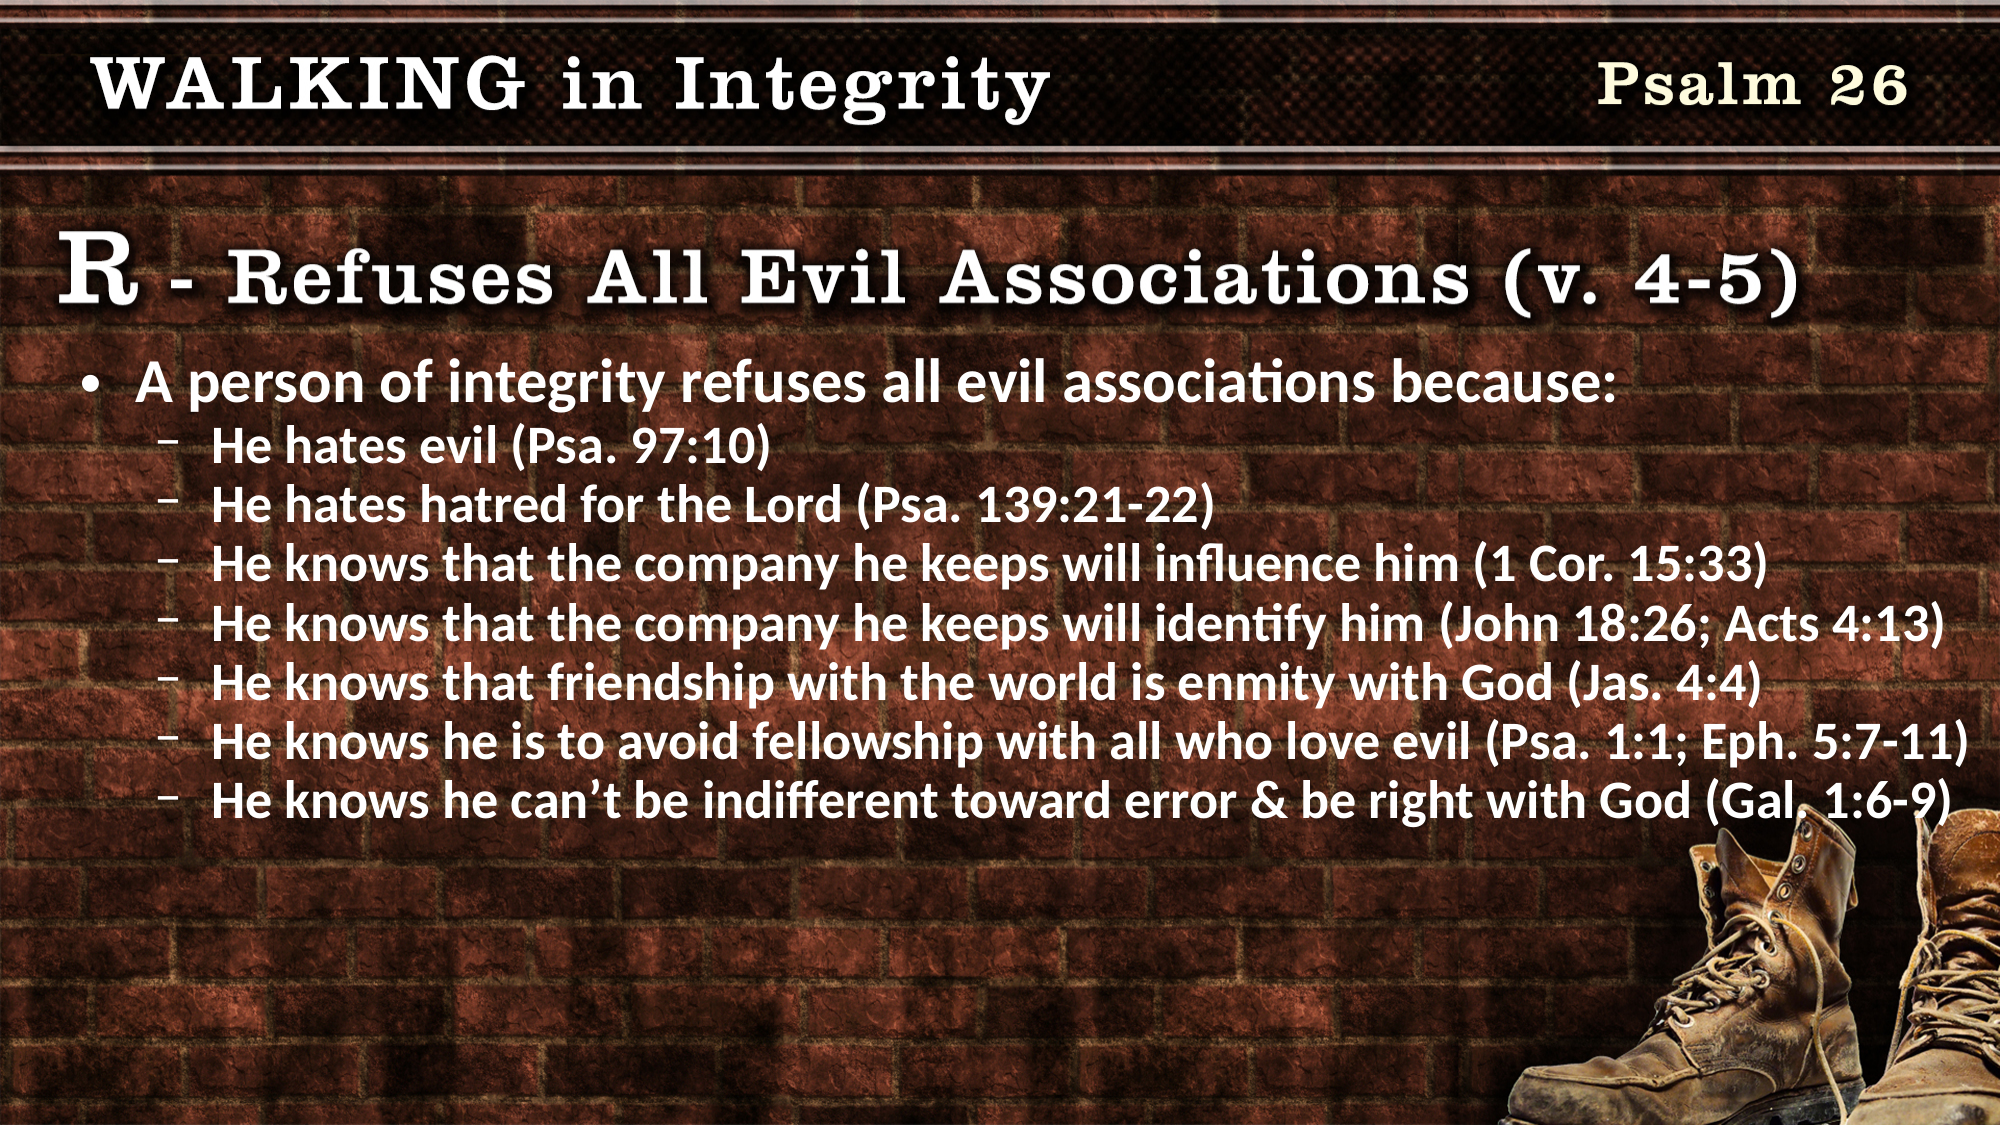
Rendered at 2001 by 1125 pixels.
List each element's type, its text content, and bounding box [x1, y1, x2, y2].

list A person of integrity refuses all evil associations because: He hates evil (Psa. 97:10) He hates hatred for the Lord (Psa. 139:21-22) He knows that the company he keeps will influence him (1 Cor. 15:33) He knows that the company he keeps will identify him (John 18:26; Acts 4:13) He knows that friendship with the world is enmity with God (Jas. 4:4) He knows he is to avoid fellowship with all who love evil (Psa. 1:1; Eph. 5:7-11) He knows he can’t be indifferent toward error & be right with God (Gal. 1:6-9) [64, 349, 2000, 1112]
picture [0, 0, 2000, 1125]
